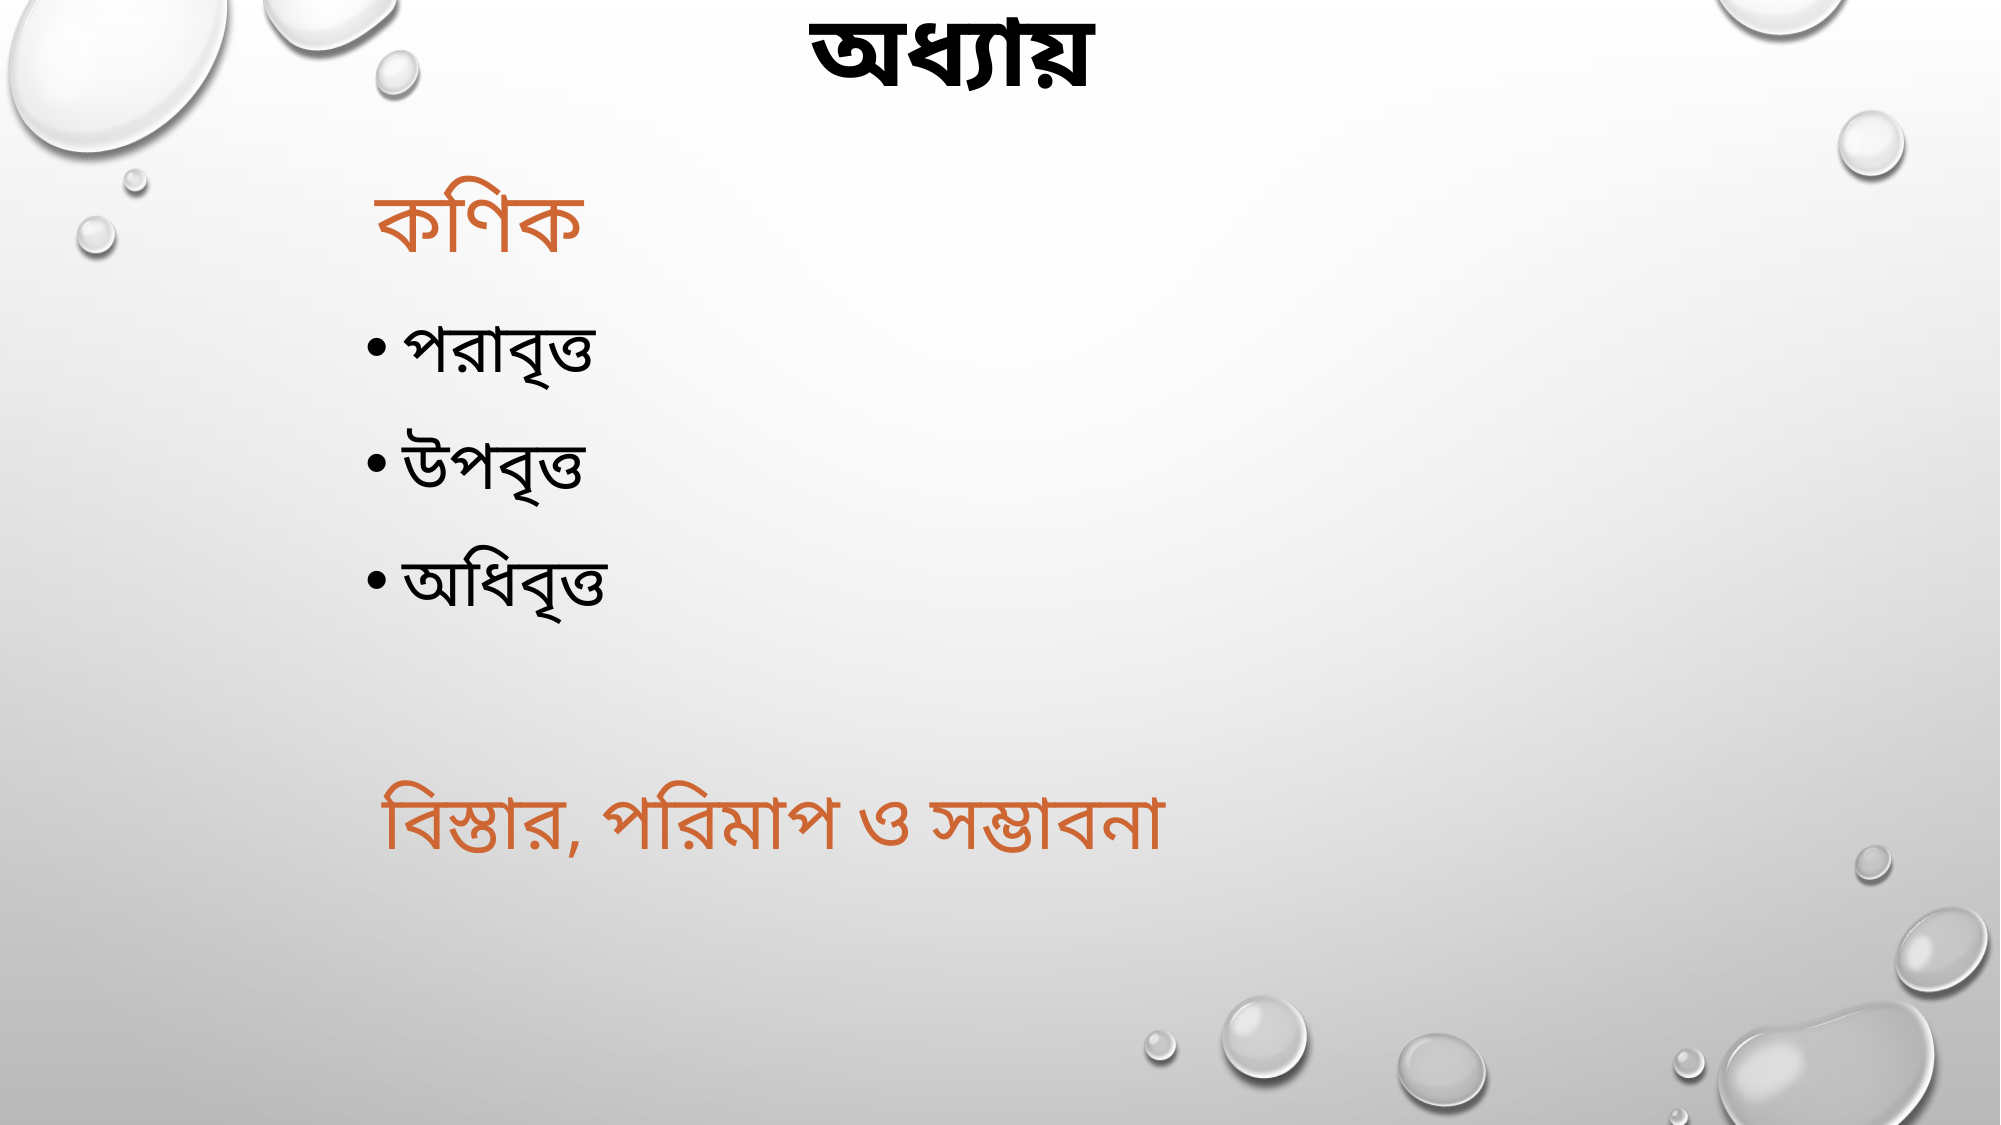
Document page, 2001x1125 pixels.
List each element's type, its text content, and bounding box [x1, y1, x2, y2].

picture [0, 0, 2000, 1125]
list কণিক পরাবৃত্ত উপবৃত্ত অধিবৃত্ত বিস্তার, পরিমাপ ও সম্ভাবনা [349, 141, 1804, 1026]
title অধ্যায় [102, 0, 1803, 157]
